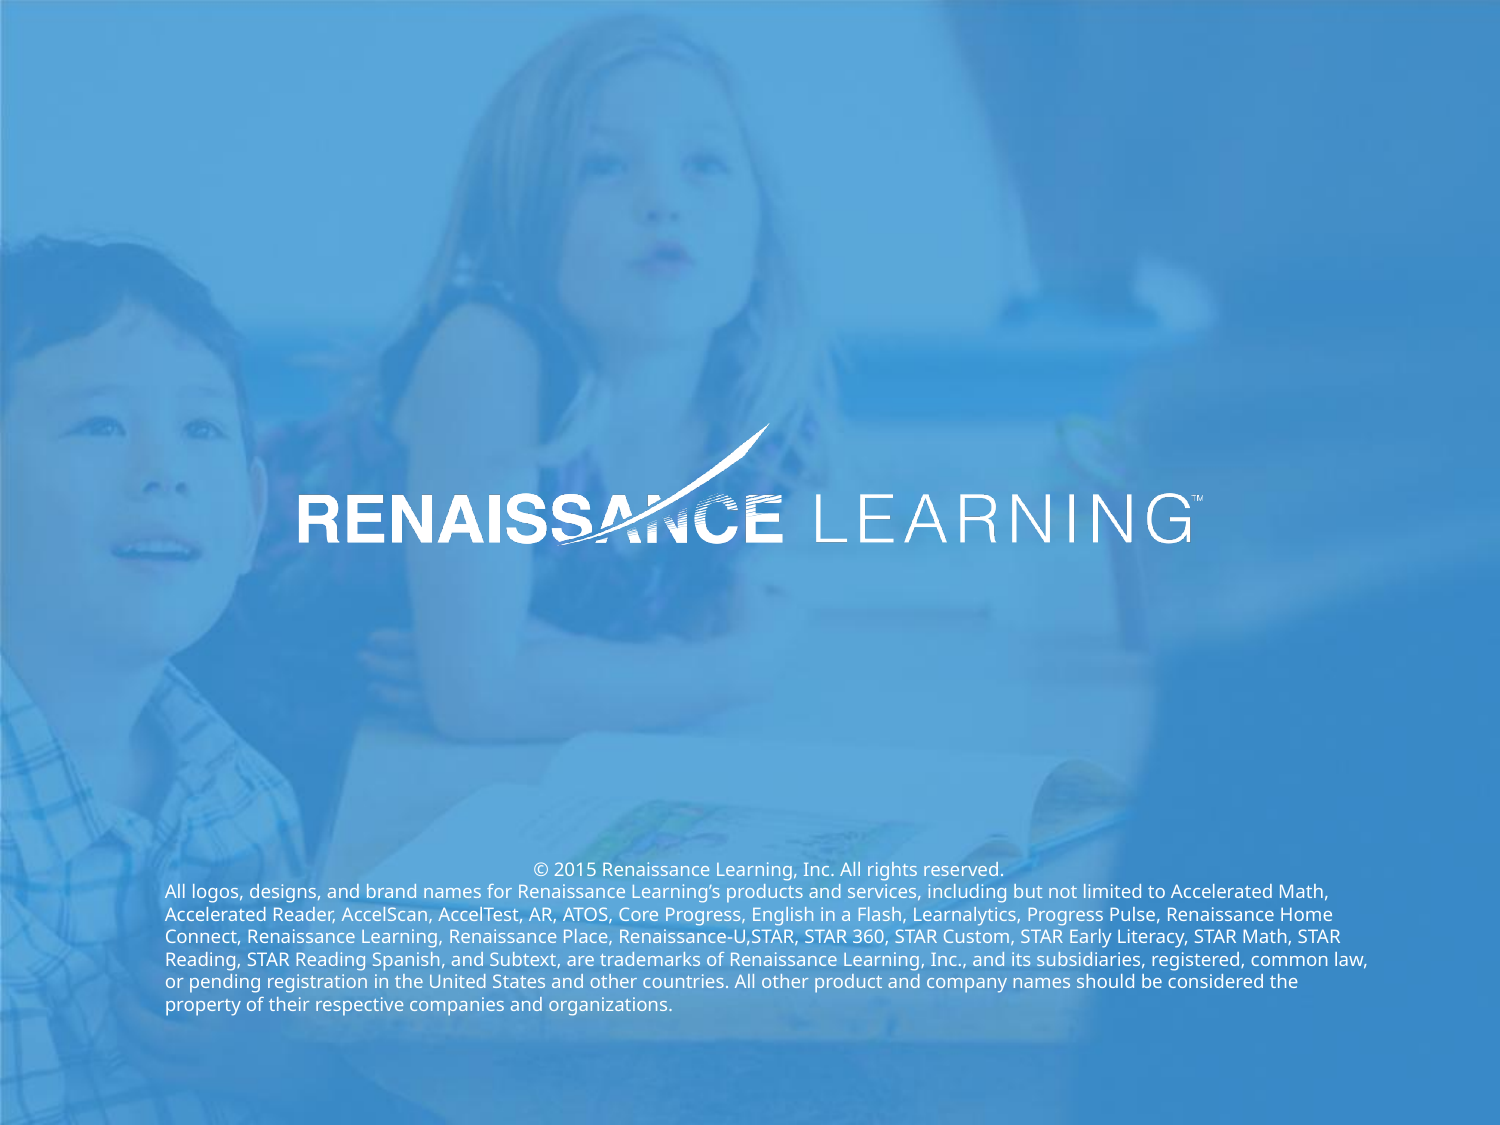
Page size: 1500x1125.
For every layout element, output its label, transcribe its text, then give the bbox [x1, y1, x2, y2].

text_box [298, 423, 1203, 549]
picture [0, 0, 1500, 1125]
text_box © 2015 Renaissance Learning, Inc. All rights reserved. All logos, designs, and brand names for Renaissance Learning’s products and services, including but not limited to Accelerated Math, Accelerated Reader, AccelScan, AccelTest, AR, ATOS, Core Progress, English in a Flash, Learnalytics, Progress Pulse, Renaissance Home Connect, Renaissance Learning, Renaissance Place, Renaissance-U,STAR, STAR 360, STAR Custom, STAR Early Literacy, STAR Math, STAR Reading, STAR Reading Spanish, and Subtext, are trademarks of Renaissance Learning, Inc., and its subsidiaries, registered, common law, or pending registration in the United States and other countries. All other product and company names should be considered the property of their respective companies and organizations. [150, 849, 1388, 1023]
